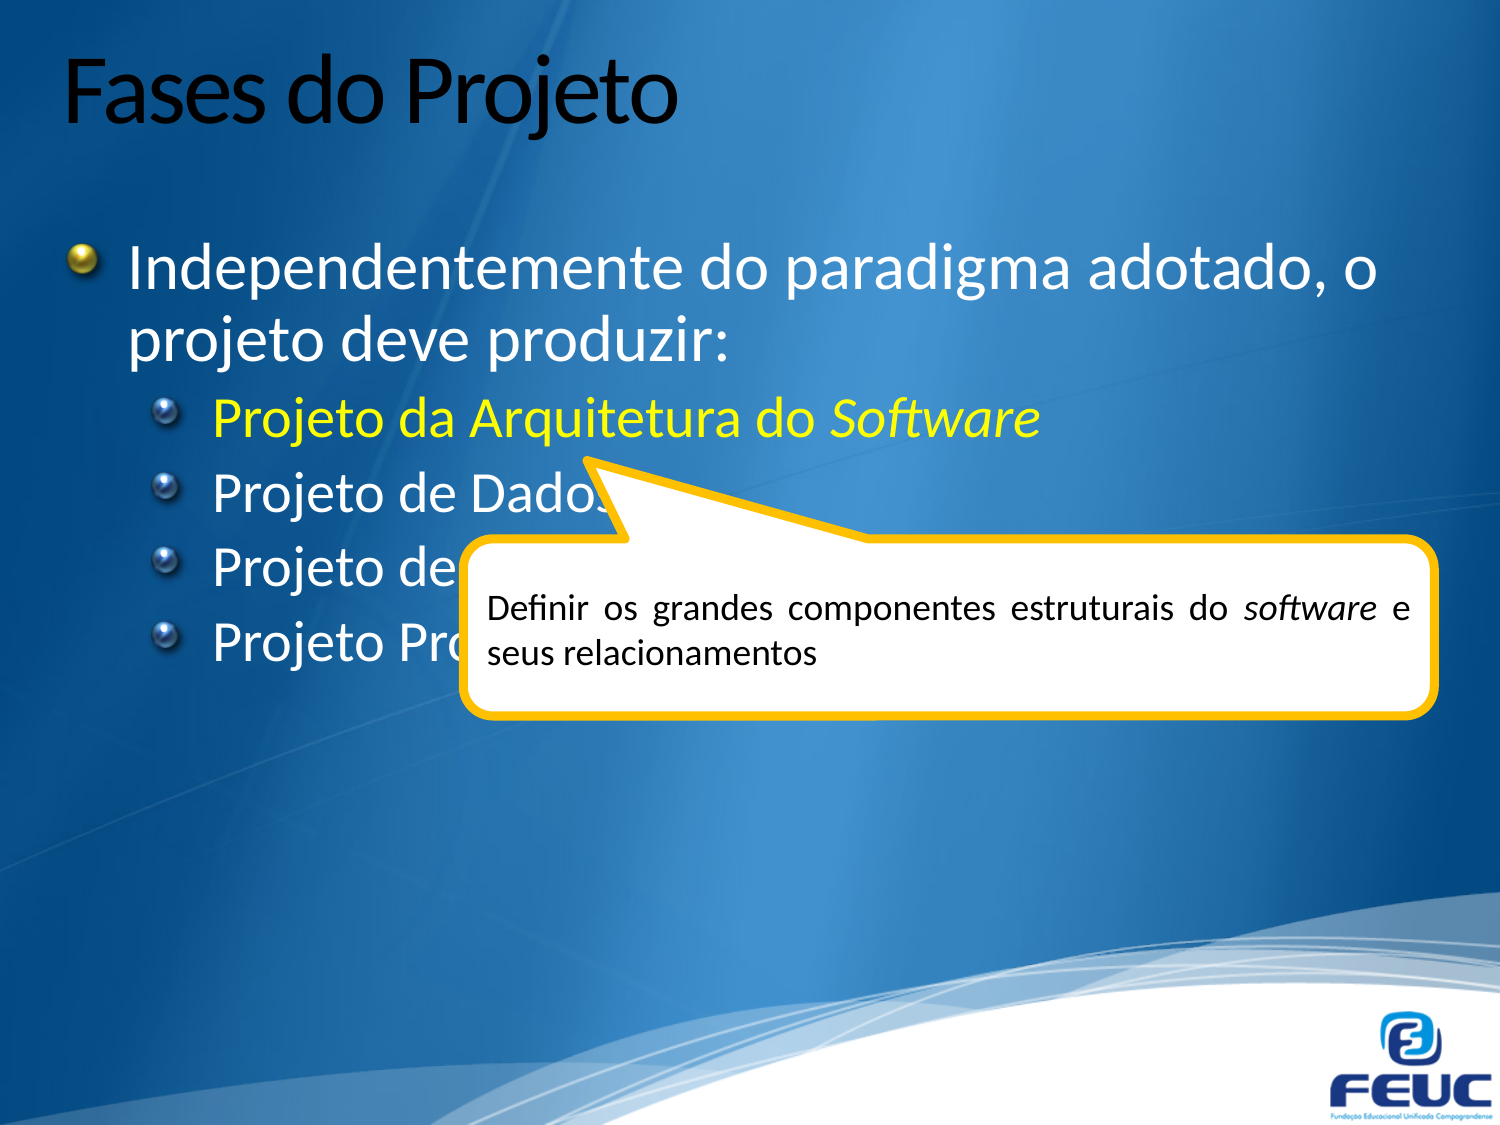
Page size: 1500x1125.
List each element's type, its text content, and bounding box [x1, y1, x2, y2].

list Independentemente do paradigma adotado, o projeto deve produzir: Projeto da Arquitetura do Software Projeto de Dados Projeto de Interfaces Projeto Procedimental [62, 231, 1459, 688]
picture [0, 0, 1500, 1125]
title Fases do Projeto [62, 37, 1438, 147]
text_box Definir os grandes componentes estruturais do software e seus relacionamentos [458, 456, 1439, 721]
